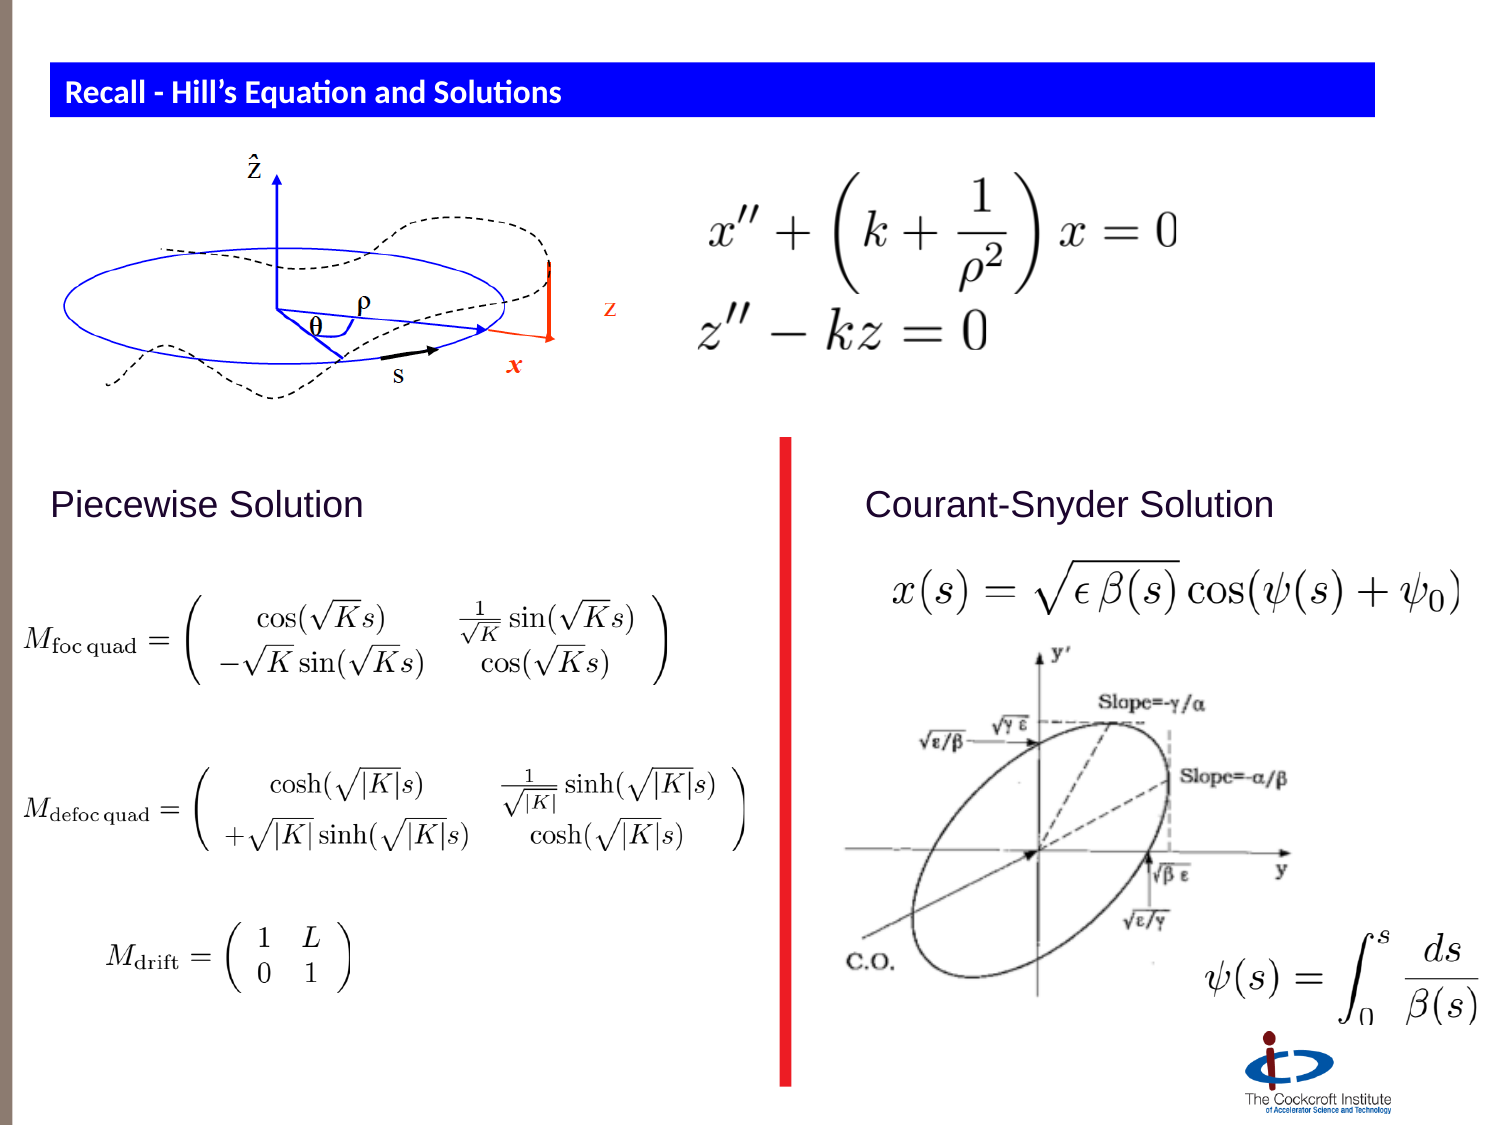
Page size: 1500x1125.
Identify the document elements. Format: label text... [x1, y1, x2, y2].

picture [708, 171, 1177, 295]
list Recall - Hill’s Equation and Solutions [50, 62, 1375, 118]
picture [892, 559, 1459, 615]
picture [46, 141, 646, 461]
text_box Courant-Snyder Solution [850, 472, 1359, 530]
picture [817, 621, 1479, 1026]
picture [697, 299, 987, 350]
picture [23, 593, 668, 686]
title er [1412, 62, 1500, 1025]
text_box Piecewise Solution [35, 472, 768, 530]
picture [1245, 1031, 1391, 1114]
picture [105, 920, 351, 993]
picture [23, 767, 745, 851]
